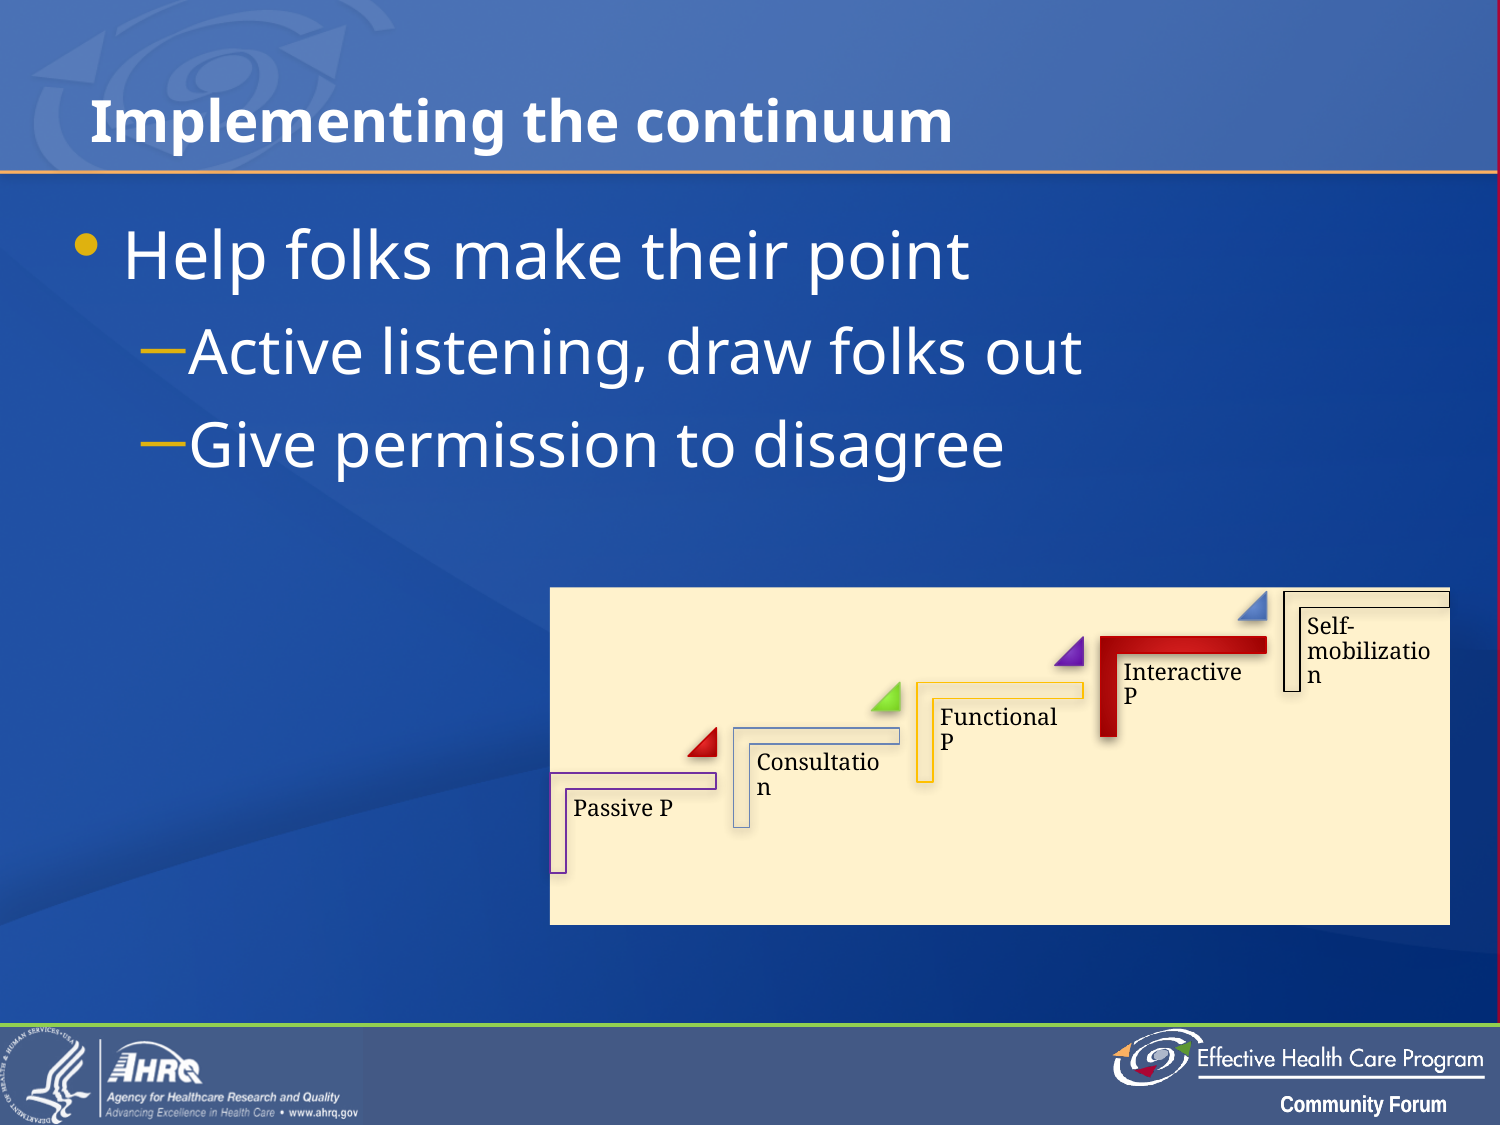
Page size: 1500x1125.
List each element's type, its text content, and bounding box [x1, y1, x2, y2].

picture [0, 0, 1500, 1023]
title Implementing the continuum [75, 21, 1425, 163]
picture [1442, 1028, 1485, 1086]
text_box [549, 587, 1451, 926]
list Help folks make their point Active listening, draw folks out Give permission to disagree [75, 213, 1425, 1005]
text_box [913, 937, 1442, 1091]
